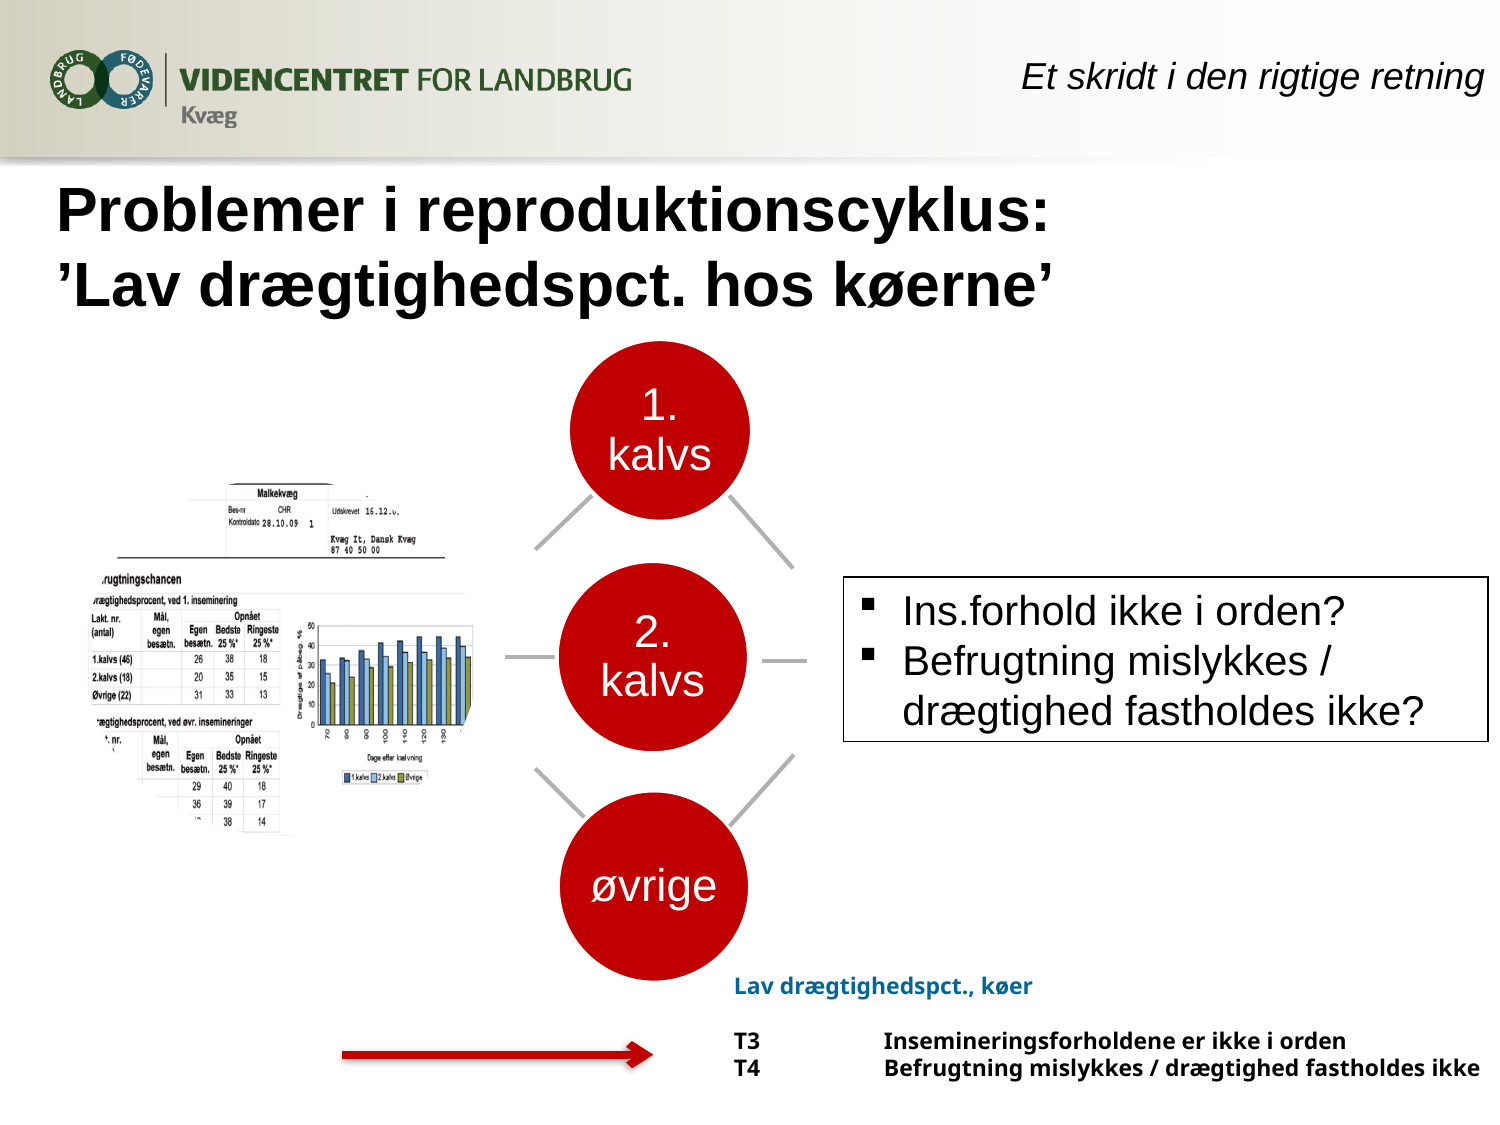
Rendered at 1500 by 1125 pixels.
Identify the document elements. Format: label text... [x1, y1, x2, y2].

title Problemer i reproduktionscyklus: ’Lav drægtighedspct. hos køerne’ [41, 160, 1318, 328]
picture [0, 0, 1500, 166]
text_box Et skridt i den rigtige retning [832, 44, 1500, 149]
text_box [81, 326, 1290, 994]
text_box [342, 963, 1495, 1091]
text_box Ins.forhold ikke i orden? Befrugtning mislykkes / drægtighed fastholdes ikke? [1294, 576, 1489, 742]
